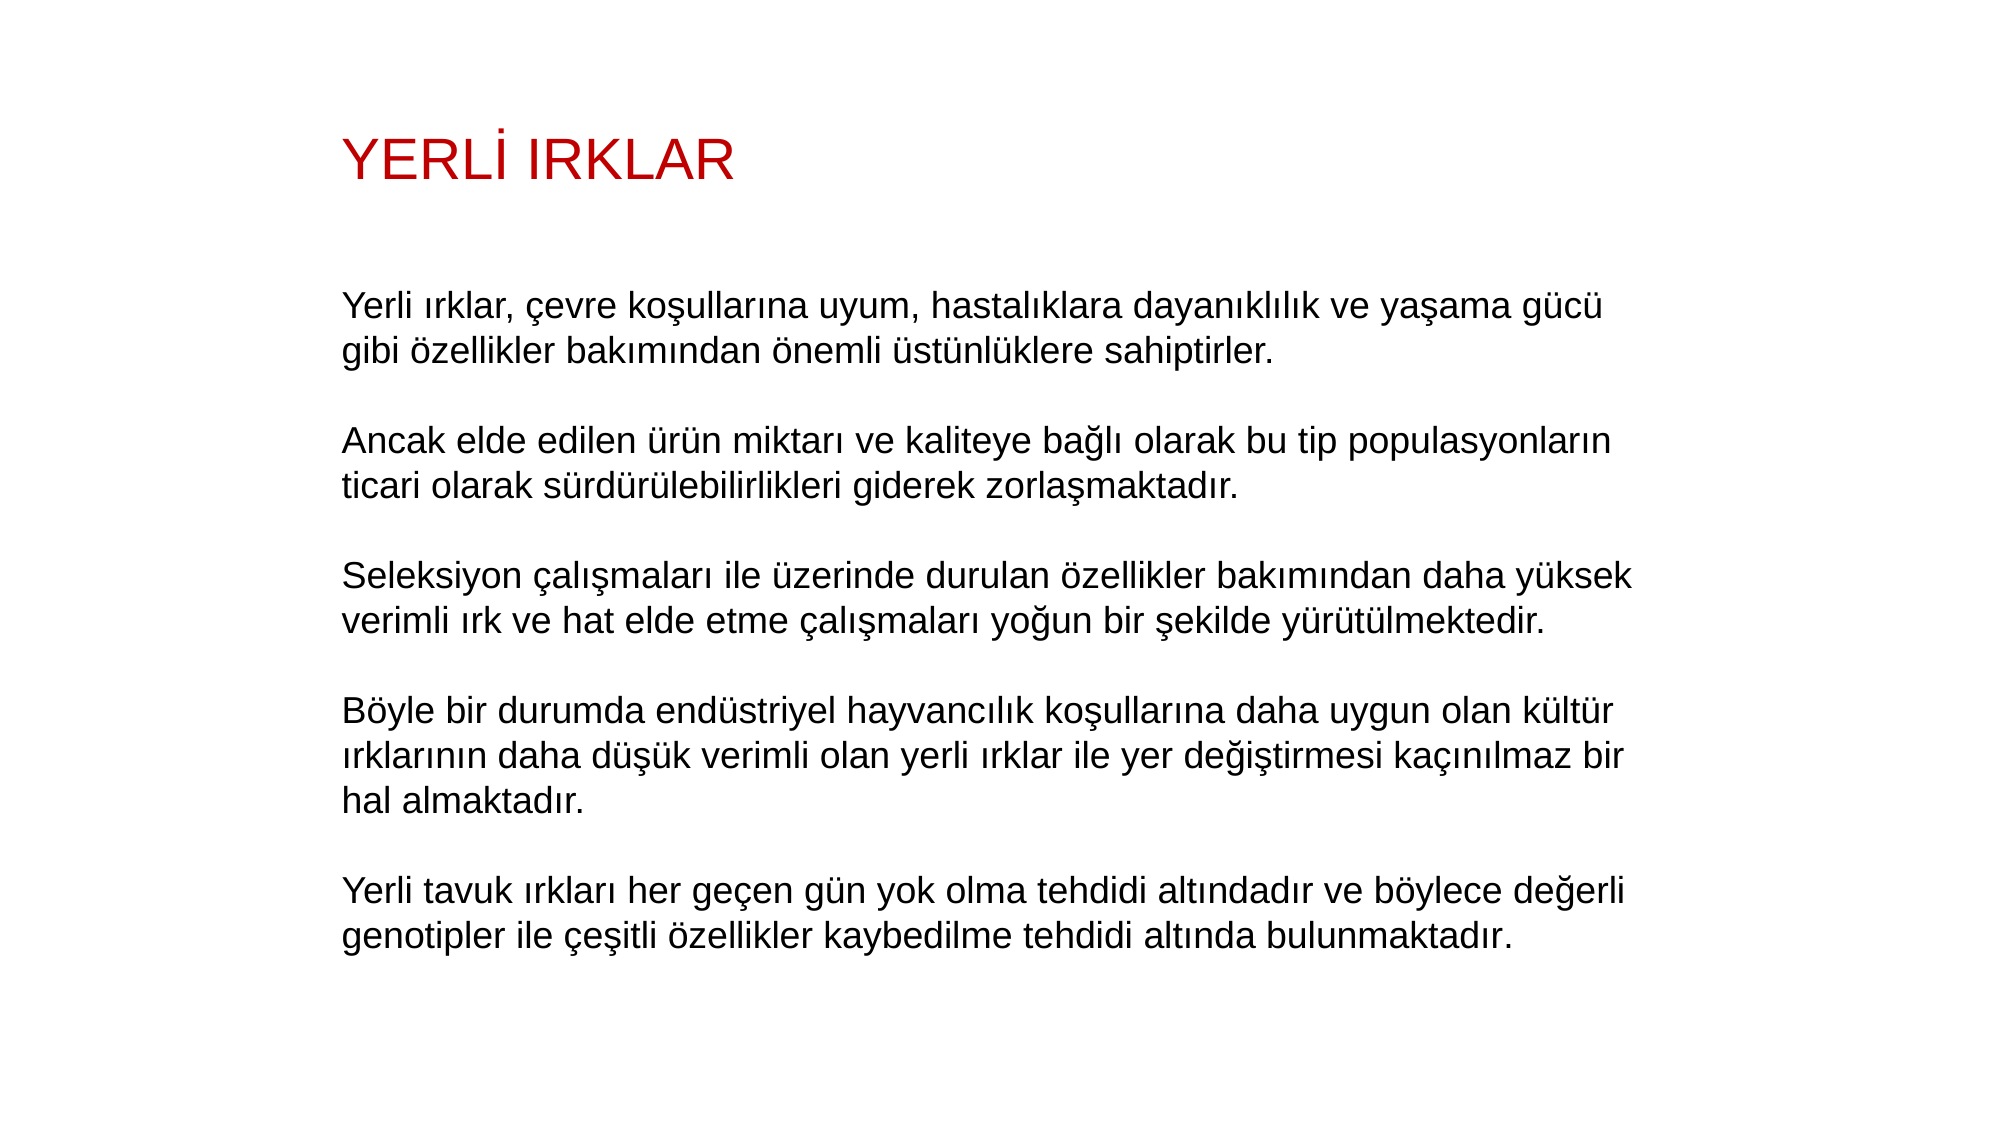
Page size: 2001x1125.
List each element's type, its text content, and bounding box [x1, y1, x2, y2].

text_box YERLİ IRKLAR Yerli ırklar, çevre koşullarına uyum, hastalıklara dayanıklılık ve yaşama gücü gibi özellikler bakımından önemli üstünlüklere sahiptirler. Ancak elde edilen ürün miktarı ve kaliteye bağlı olarak bu tip populasyonların ticari olarak sürdürülebilirlikleri giderek zorlaşmaktadır. Seleksiyon çalışmaları ile üzerinde durulan özellikler bakımından daha yüksek verimli ırk ve hat elde etme çalışmaları yoğun bir şekilde yürütülmektedir. Böyle bir durumda endüstriyel hayvancılık koşullarına daha uygun olan kültür ırklarının daha düşük verimli olan yerli ırklar ile yer değiştirmesi kaçınılmaz bir hal almaktadır. Yerli tavuk ırkları her geçen gün yok olma tehdidi altındadır ve böylece değerli genotipler ile çeşitli özellikler kaybedilme tehdidi altında bulunmaktadır. [326, 113, 1650, 964]
